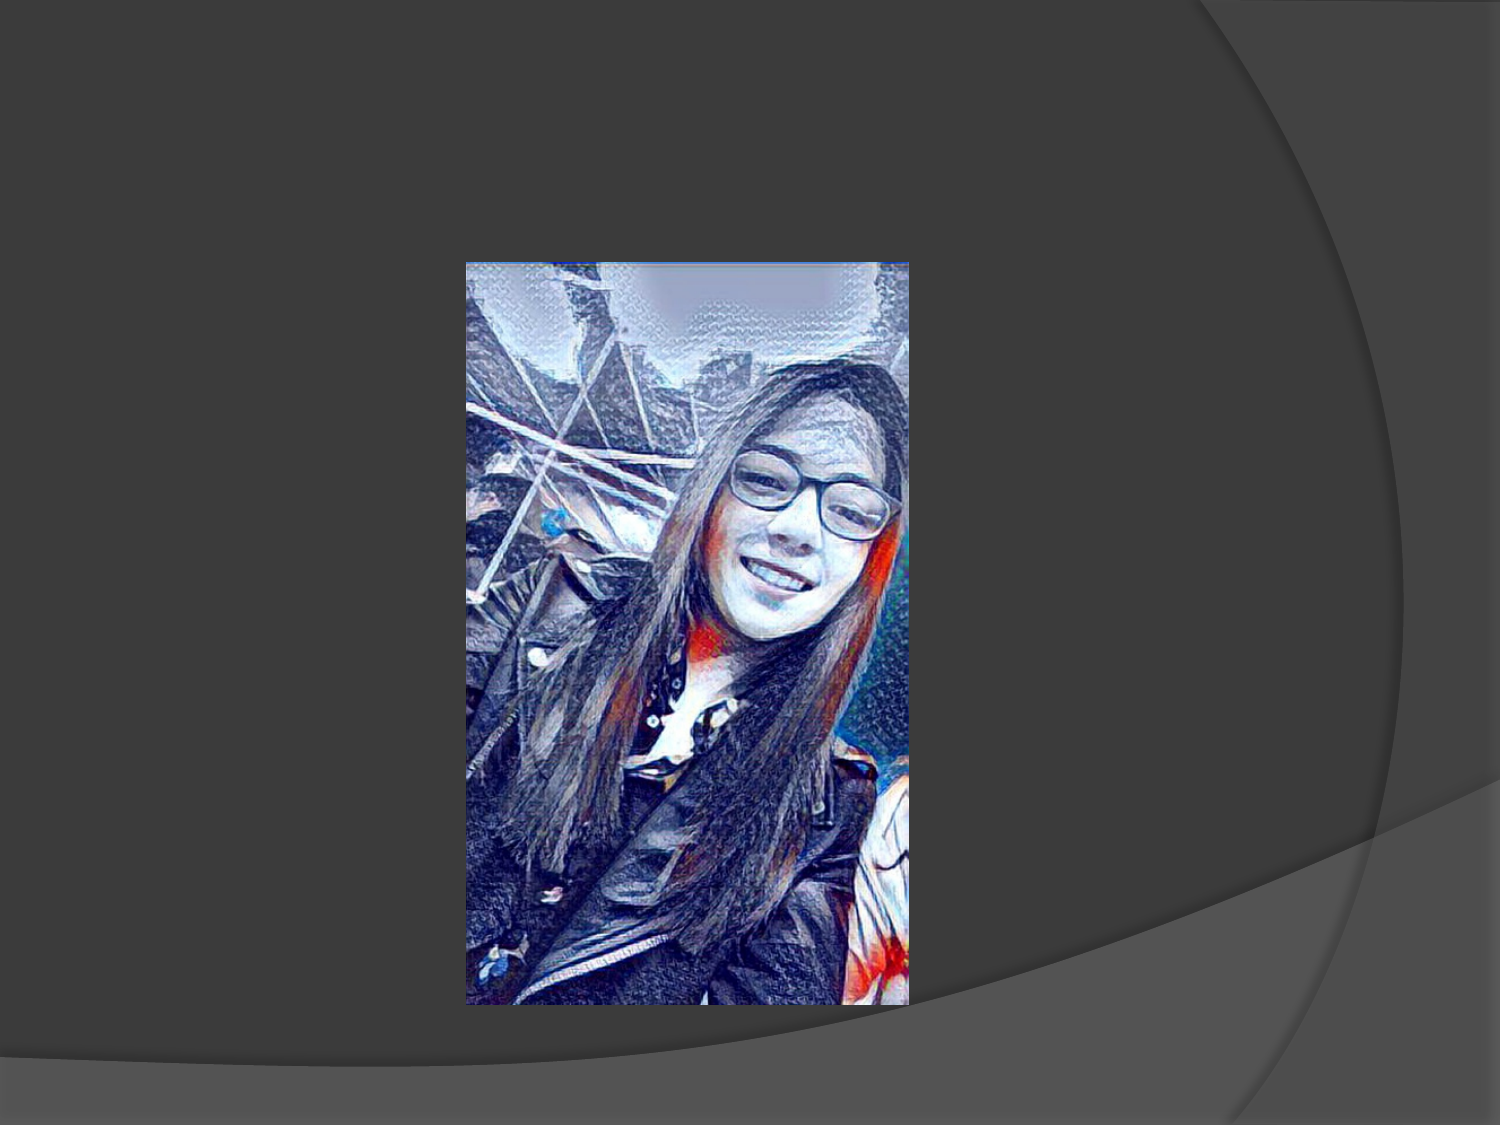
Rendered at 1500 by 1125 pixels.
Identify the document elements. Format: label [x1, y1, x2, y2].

list [74, 262, 1301, 1006]
